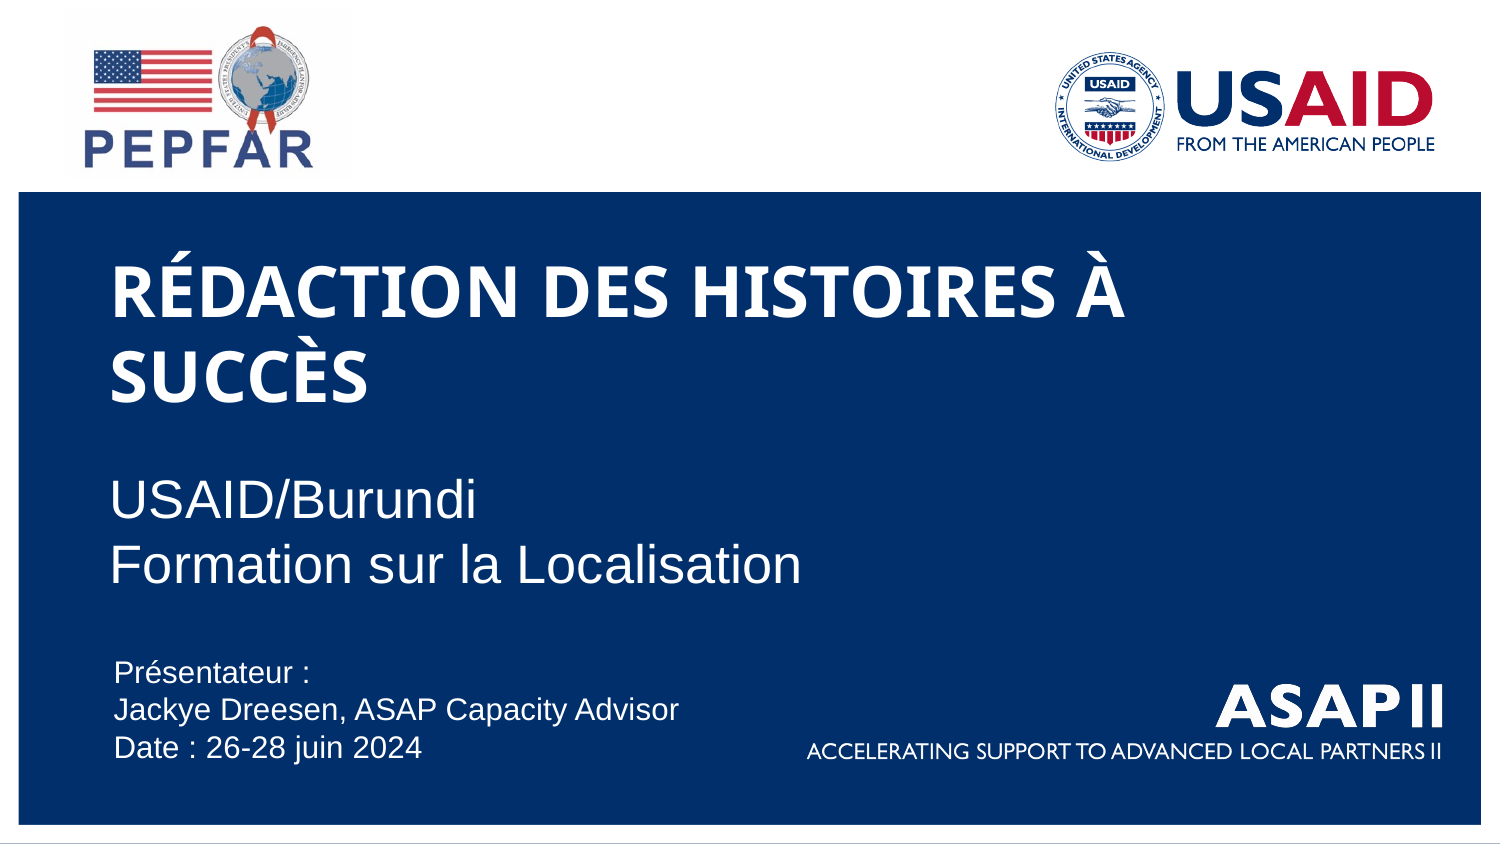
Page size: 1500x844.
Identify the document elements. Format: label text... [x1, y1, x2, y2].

picture [65, 9, 352, 178]
subtitle RÉDACTION DES HISTOIRES À SUCCÈS USAID/Burundi Formation sur la Localisation​ [98, 235, 1245, 610]
text_box Présentateur : Jackye Dreesen, ASAP Capacity Advisor Date : 26-28 juin 2024 [98, 637, 722, 817]
picture [805, 674, 1500, 825]
picture [998, 16, 1486, 205]
